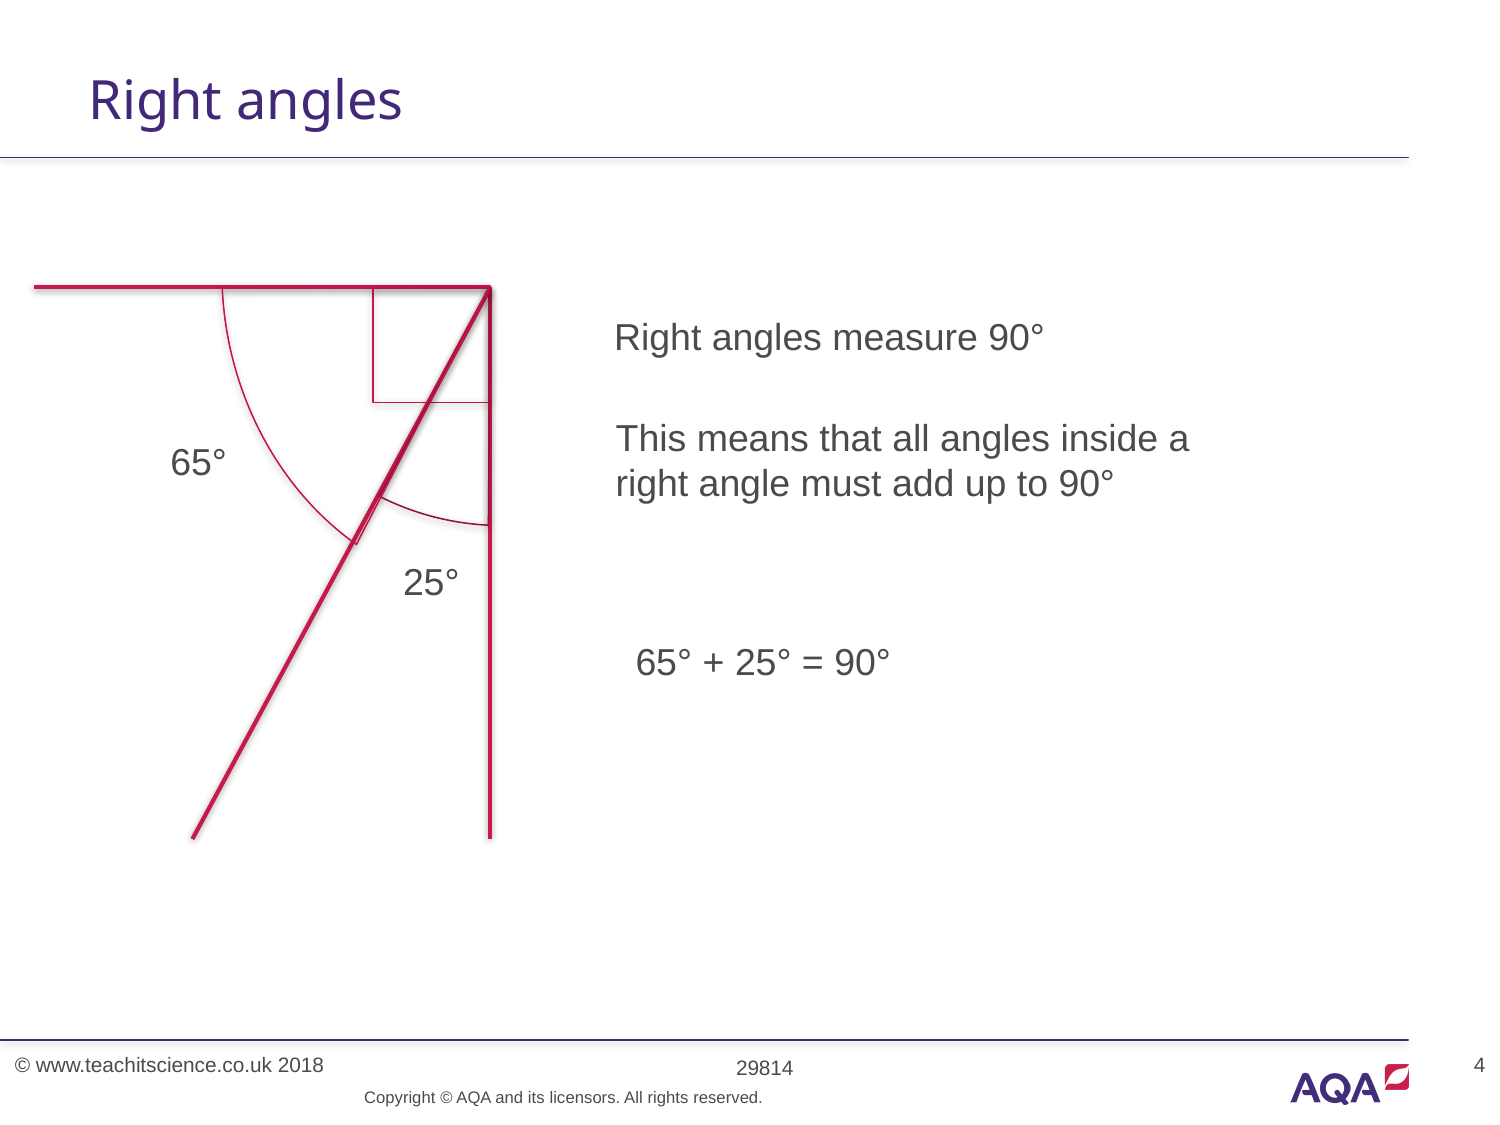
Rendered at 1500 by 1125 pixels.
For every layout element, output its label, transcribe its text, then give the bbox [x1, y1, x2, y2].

text_box This means that all angles inside a right angle must add up to 90° [600, 407, 1232, 512]
picture [1290, 1064, 1409, 1105]
footer Copyright © AQA and its licensors. All rights reserved. [324, 1085, 764, 1125]
title Right angles [88, 72, 257, 144]
text_box 65° [155, 430, 187, 536]
text_box 65° + 25° = 90° [620, 631, 907, 691]
list Right angles measure 90° [614, 312, 1500, 394]
title Right angles [267, 72, 1409, 144]
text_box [192, 287, 491, 840]
